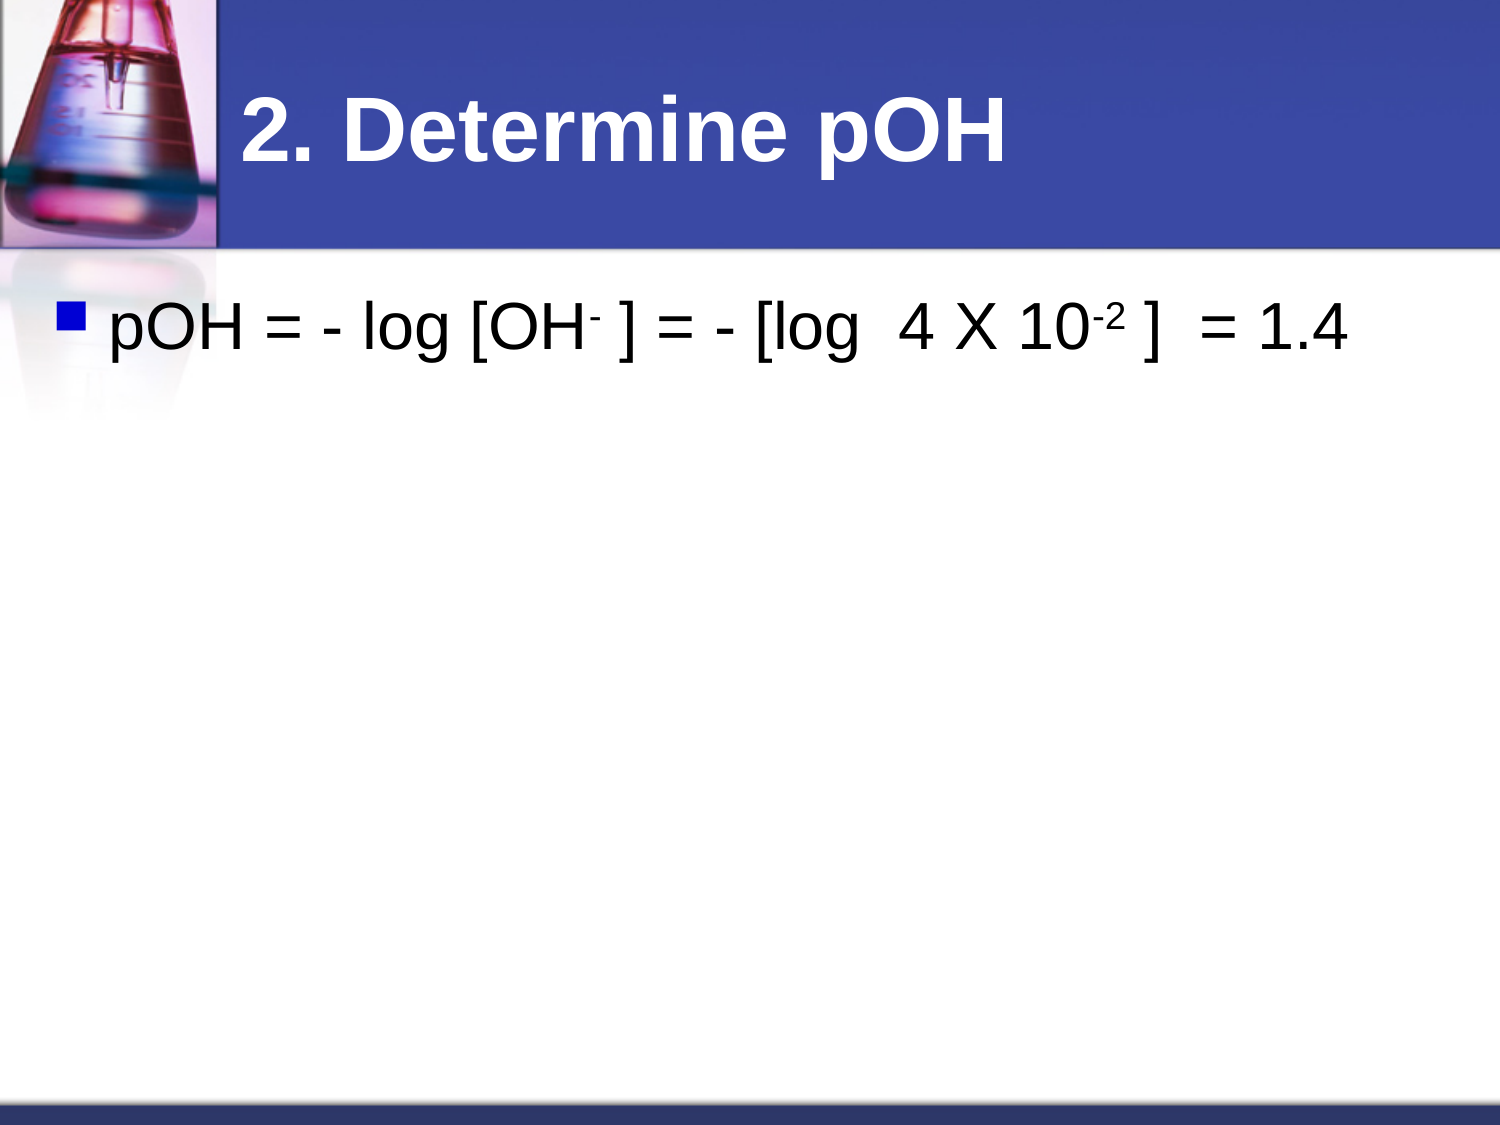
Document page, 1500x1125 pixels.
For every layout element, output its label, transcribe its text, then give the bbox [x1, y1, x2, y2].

picture [0, 0, 1500, 1125]
title 2. Determine pOH [224, 24, 1451, 226]
list pOH = - log [OH- ] = - [log 4 X 10-2 ] = 1.4 [37, 274, 1451, 1076]
